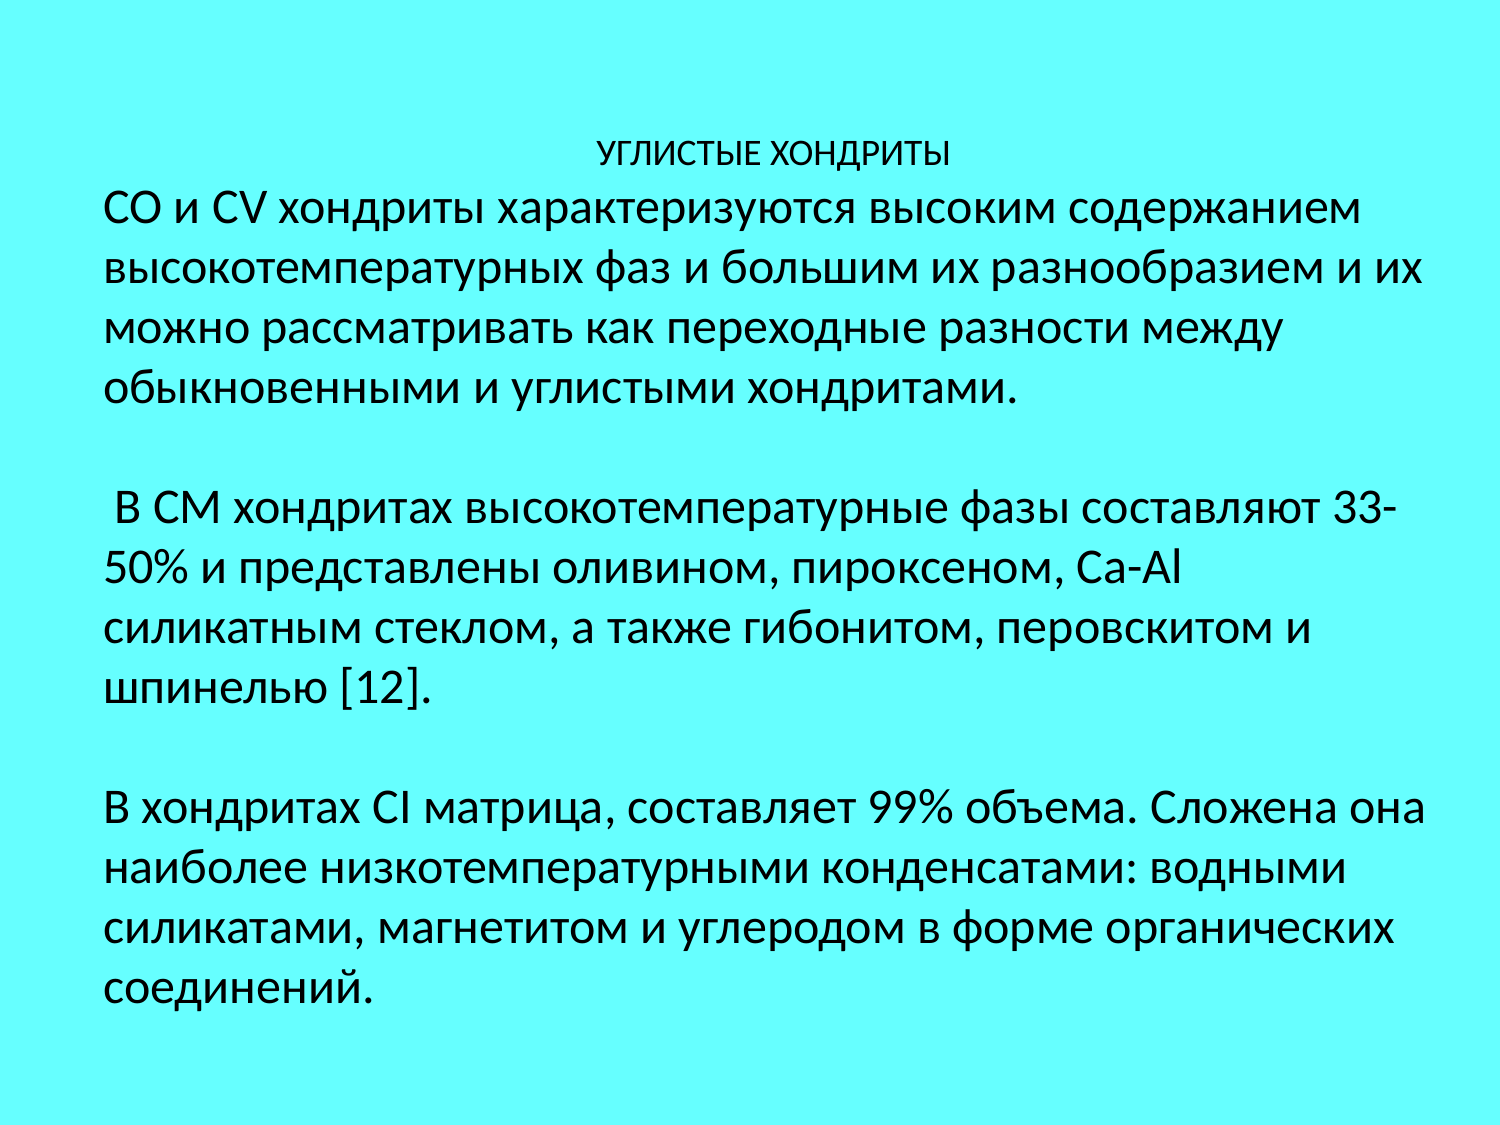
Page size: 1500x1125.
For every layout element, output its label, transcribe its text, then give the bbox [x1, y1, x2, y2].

text_box [218, 231, 249, 293]
text_box УГЛИСТЫЕ ХОНДРИТЫ СО и CV хондриты характеризуются высоким содержанием высокотемпературных фаз и большим их разнообразием и их можно рассматривать как переходные разности между обыкновенными и углистыми хондритами. В СМ хондритах высокотемпературные фазы составляют 33-50% и представлены оливином, пироксеном, Са-Аl силикатным стеклом, а также гибонитом, перовскитом и шпинелью [12]. В хондритах СI матрица, составляет 99% объема. Сложена она наиболее низкотемпературными конденсатами: водными силикатами, магнетитом и углеродом в форме органических соединений. [88, 30, 1459, 1081]
